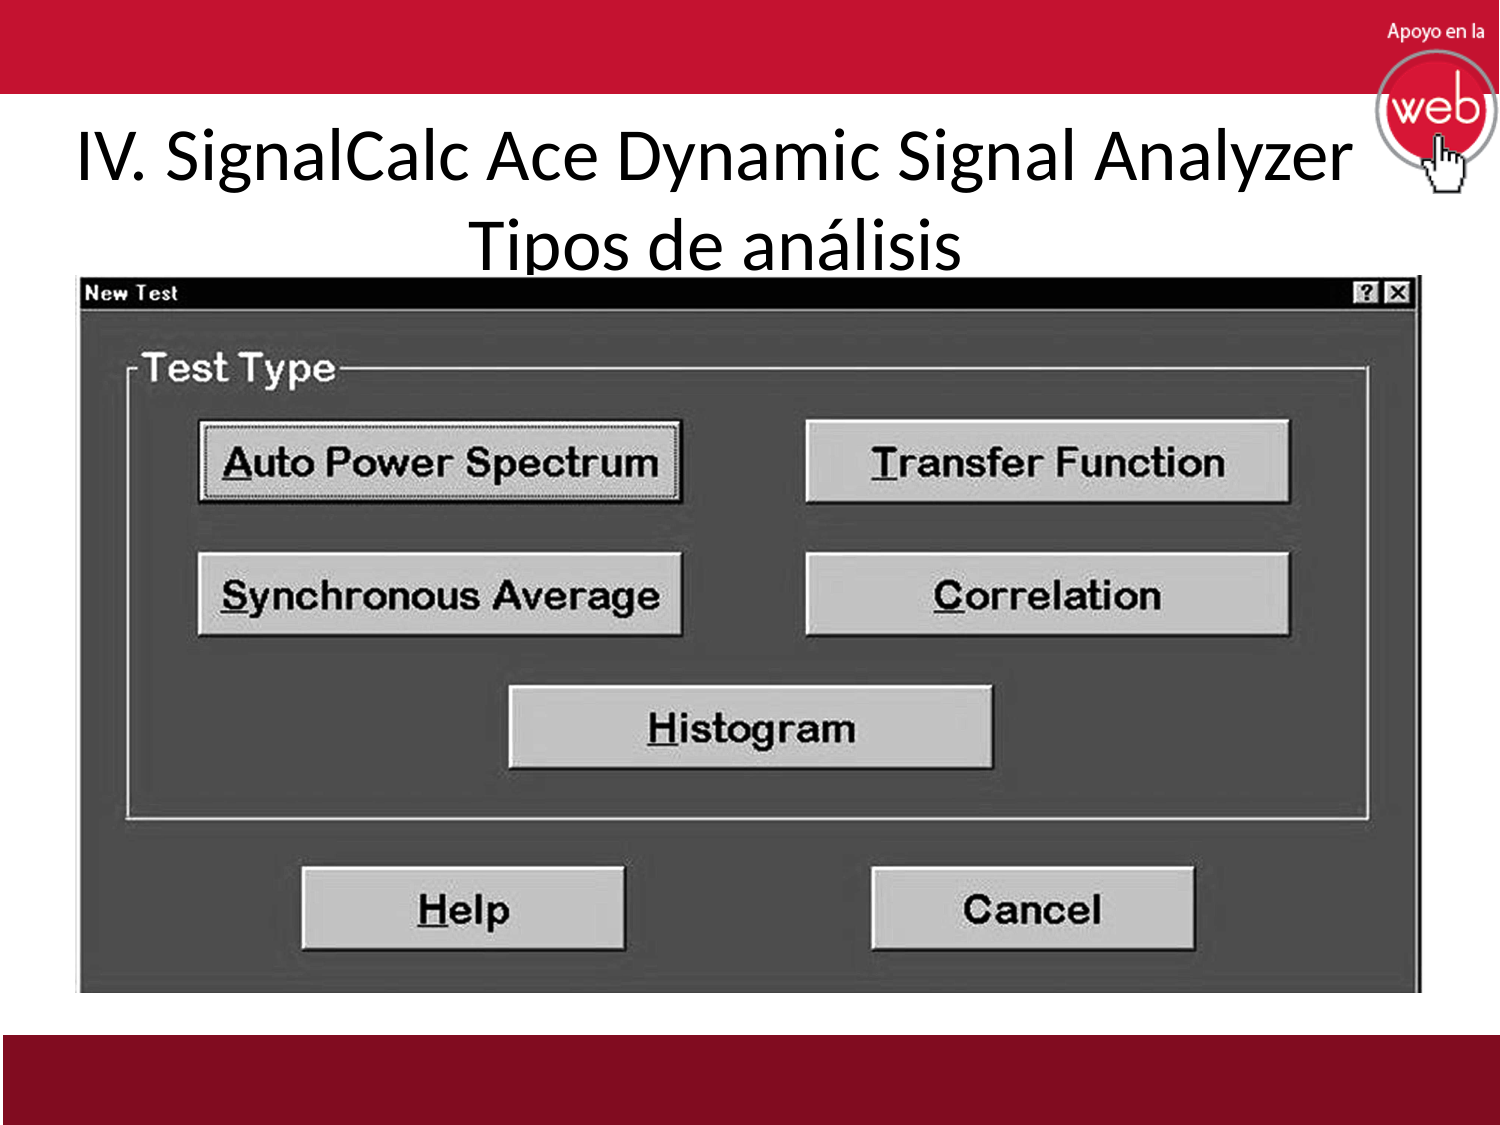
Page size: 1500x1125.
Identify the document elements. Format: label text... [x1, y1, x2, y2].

picture [0, 0, 1500, 1125]
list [74, 274, 1426, 993]
title IV. SignalCalc Ace Dynamic Signal Analyzer Tipos de análisis [41, 101, 1392, 290]
